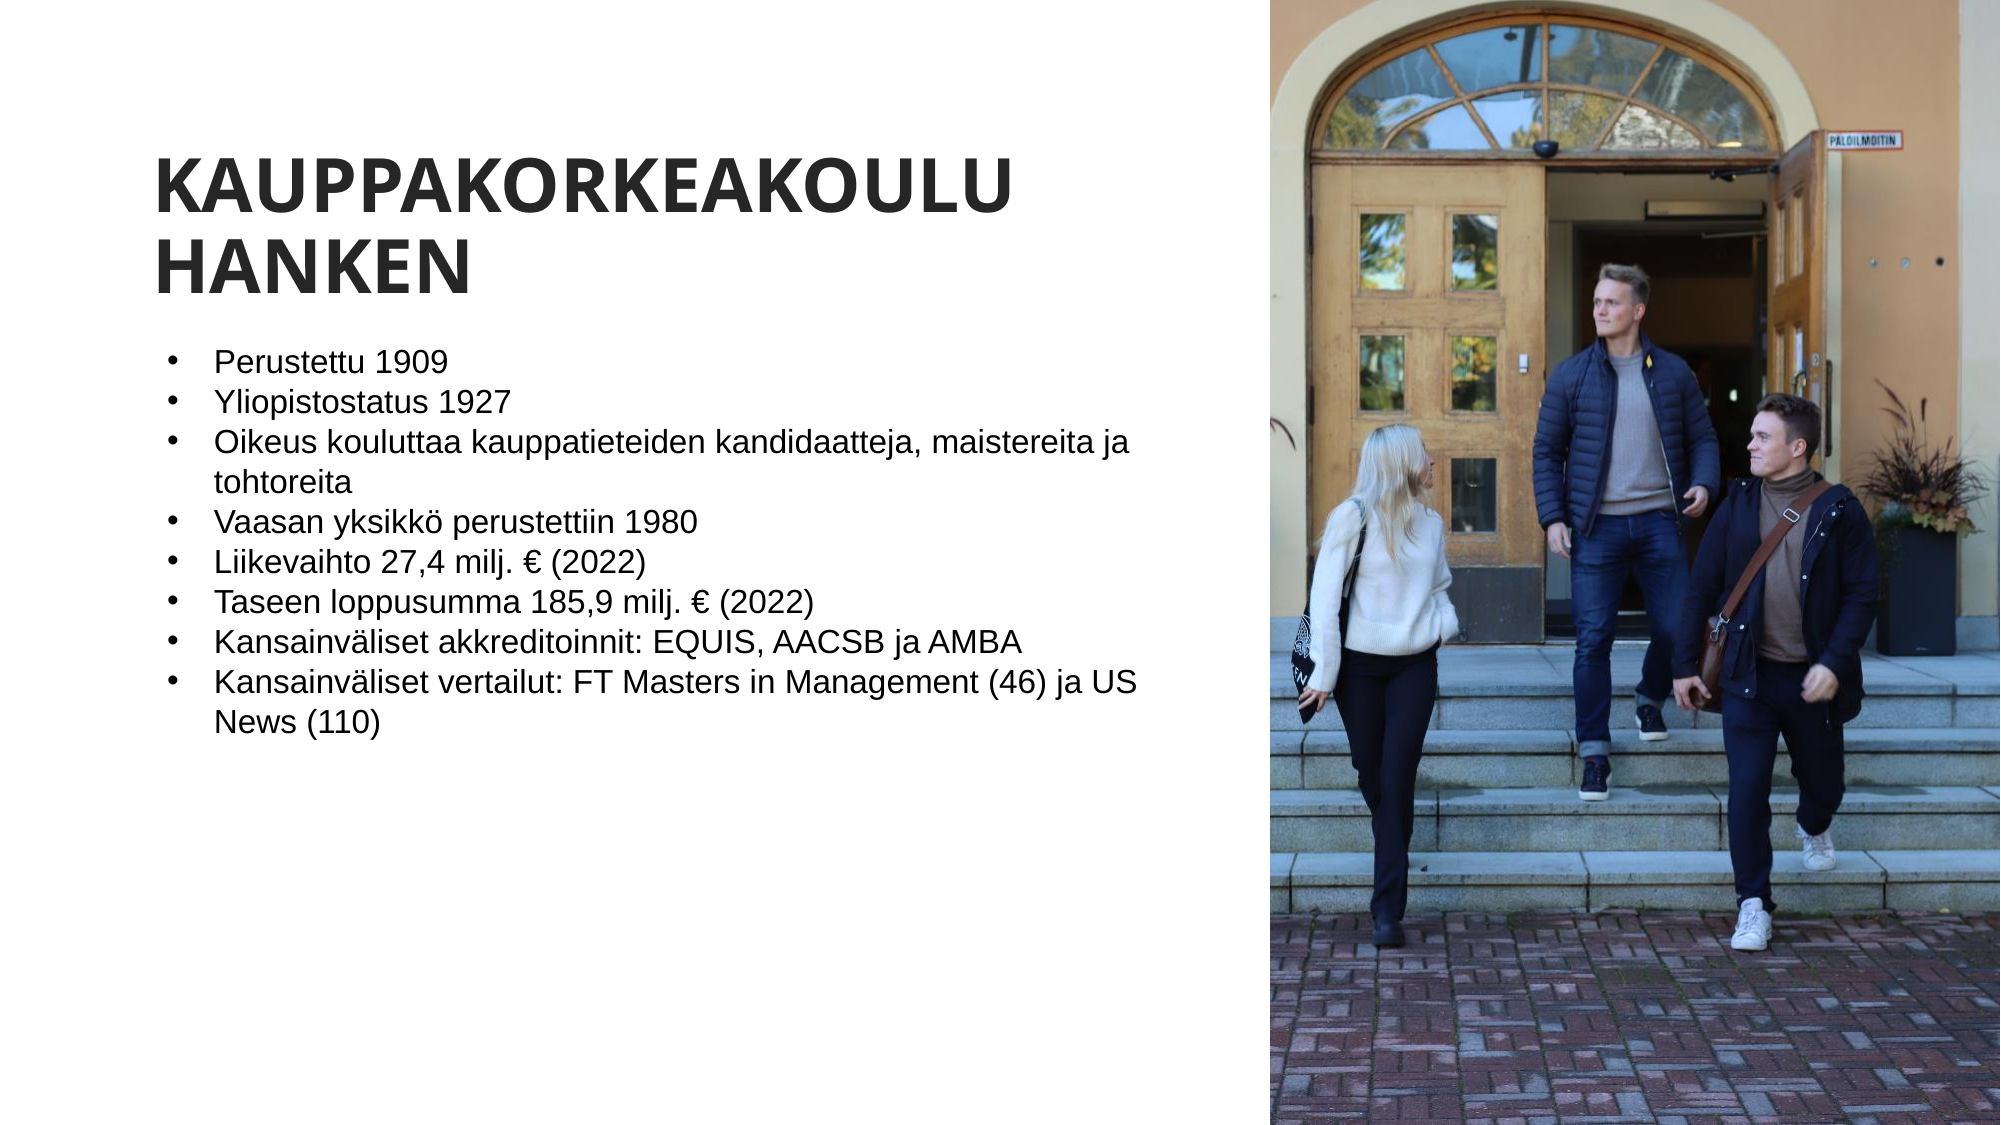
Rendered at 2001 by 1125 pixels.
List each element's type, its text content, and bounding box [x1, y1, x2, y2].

title KAUPPAKORKEAKOULU HANKEN [137, 140, 1270, 258]
subtitle Perustettu 1909 Yliopistostatus 1927 Oikeus kouluttaa kauppatieteiden kandidaatteja, maistereita ja tohtoreita Vaasan yksikkö perustettiin 1980 Liikevaihto 27,4 milj. € (2022) Taseen loppusumma 185,9 milj. € (2022) Kansainväliset akkreditoinnit: EQUIS, AACSB ja AMBA Kansainväliset vertailut: FT Masters in Management (46) ja US News (110) [152, 333, 1234, 1125]
picture [1270, 0, 2000, 1125]
